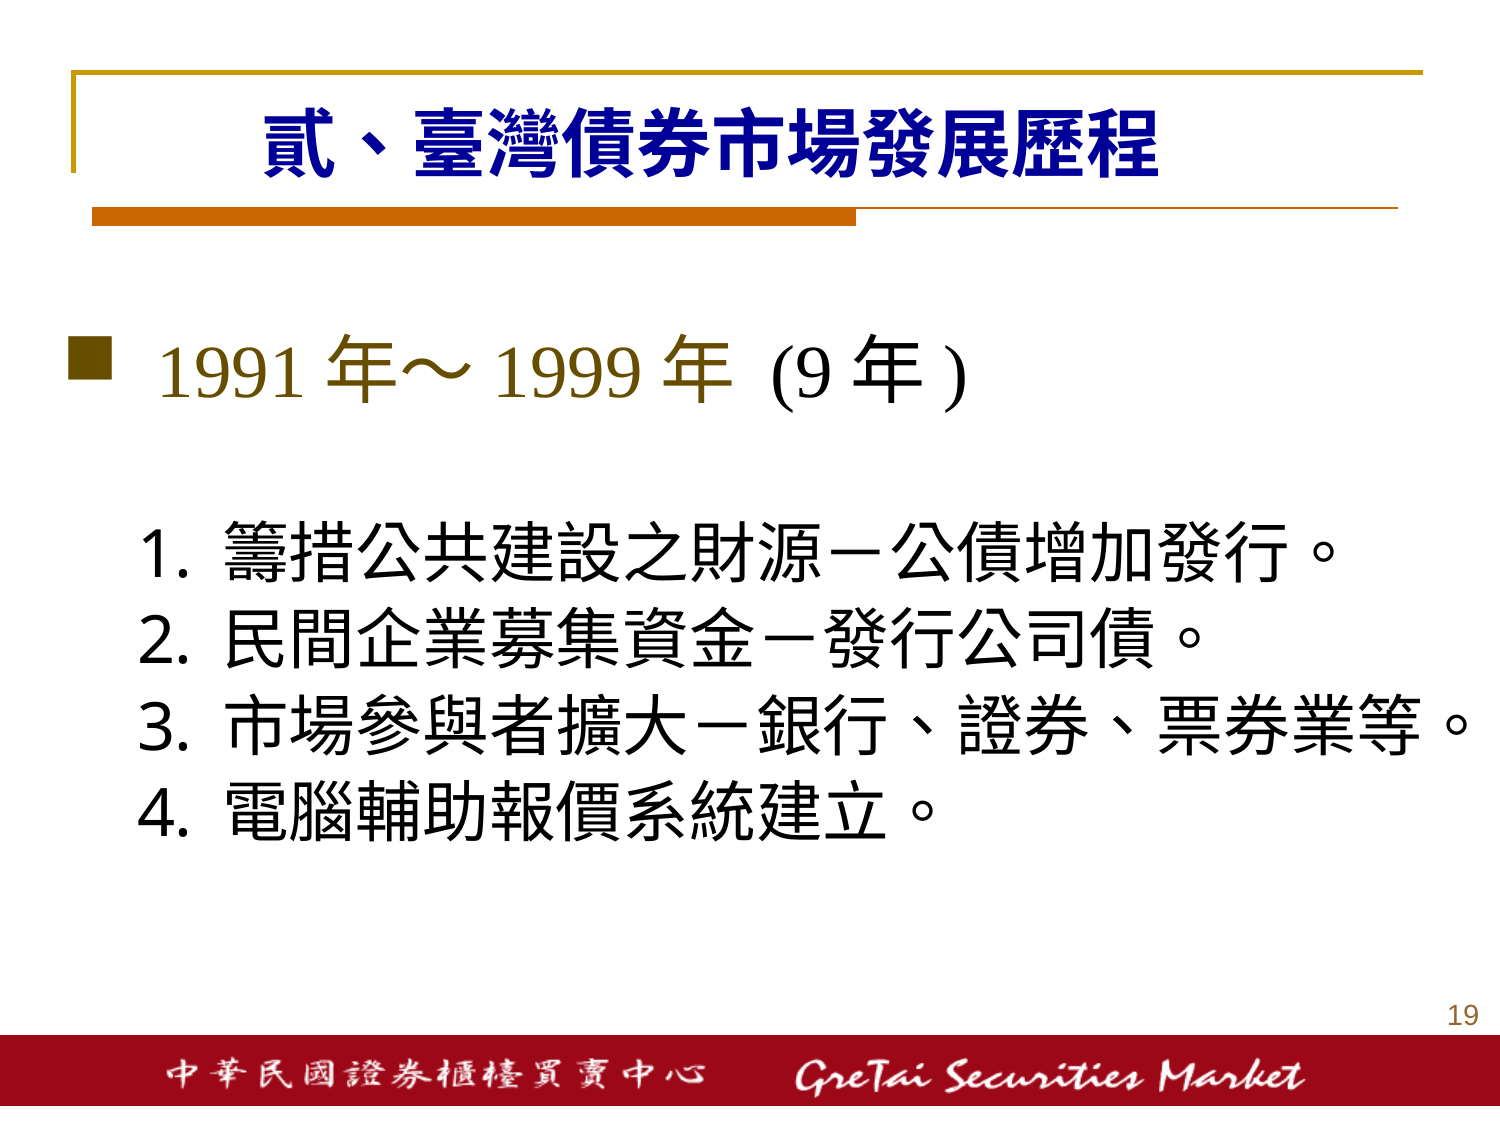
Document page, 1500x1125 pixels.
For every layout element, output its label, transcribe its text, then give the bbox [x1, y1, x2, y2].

text_box [92, 207, 1398, 226]
picture [0, 1035, 1500, 1106]
title 貳、臺灣債券市場發展歷程 [88, 84, 1318, 202]
text_box [75, 87, 87, 163]
slide_number 18 [1143, 963, 1495, 1040]
text_box 1991年～1999年 (9年) 籌措公共建設之財源－公債增加發行。 民間企業募集資金－發行公司債。 市場參與者擴大－銀行、證券、票券業等。 電腦輔助報價系統建立。 [48, 243, 1431, 929]
